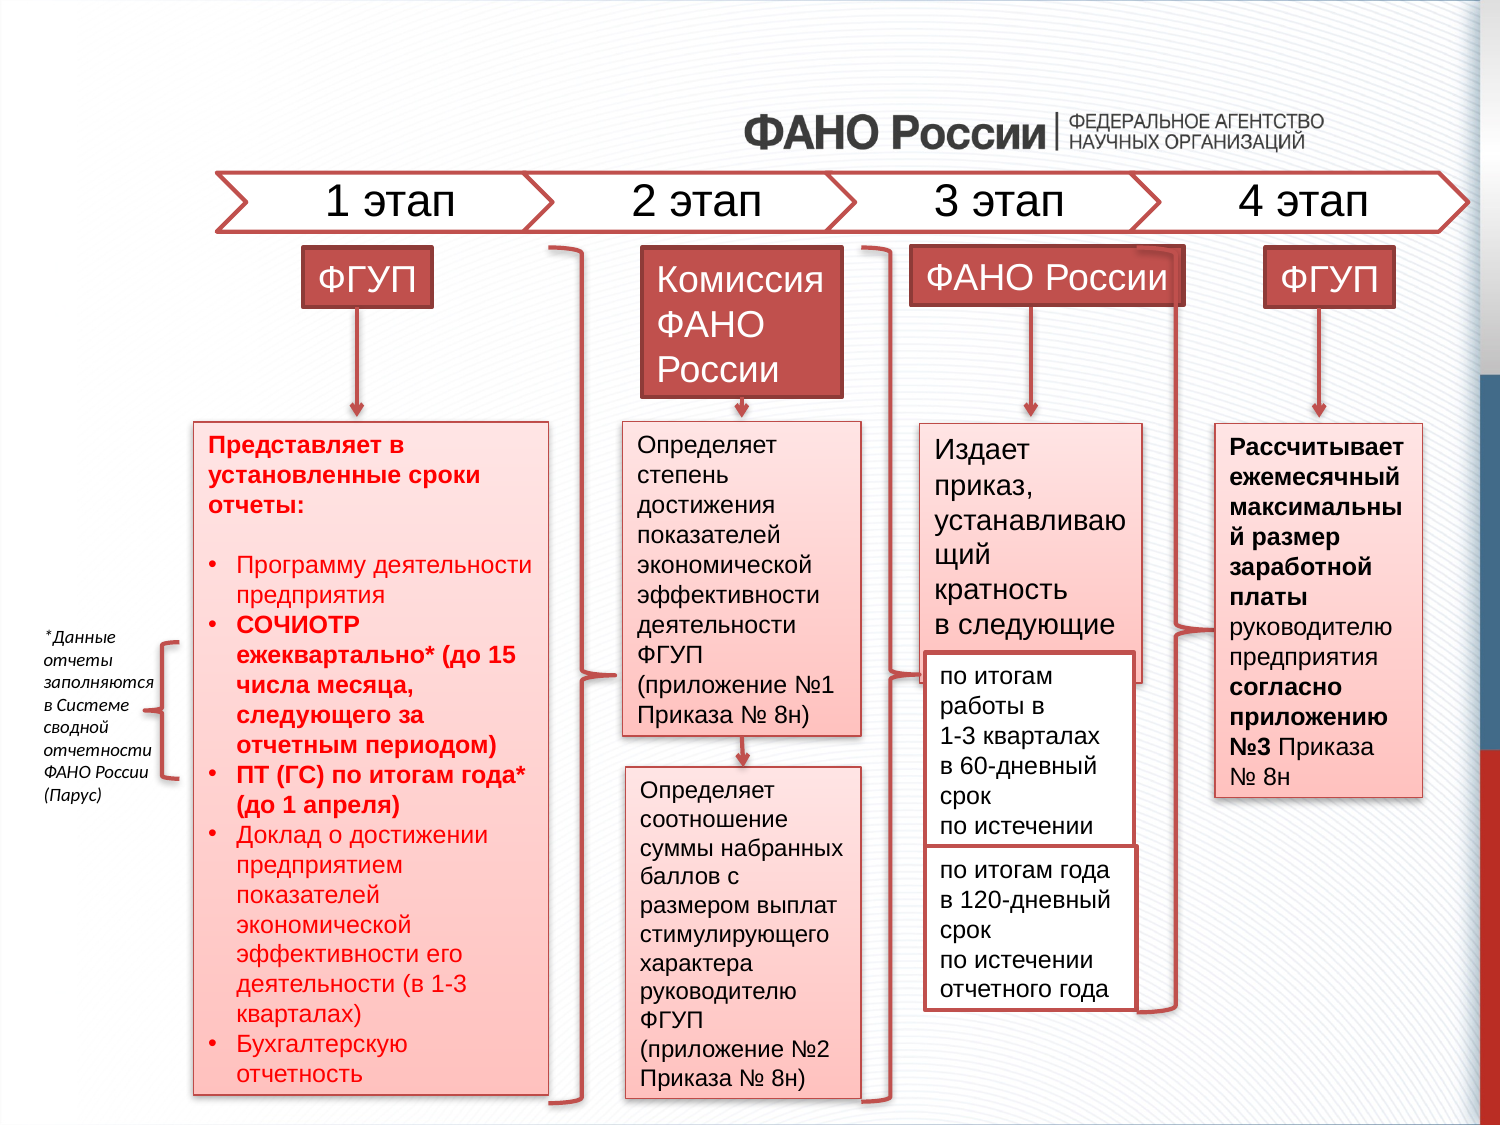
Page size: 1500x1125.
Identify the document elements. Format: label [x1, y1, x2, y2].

picture [0, 0, 1500, 1125]
text_box [28, 245, 1423, 1104]
text_box [215, 172, 1470, 232]
